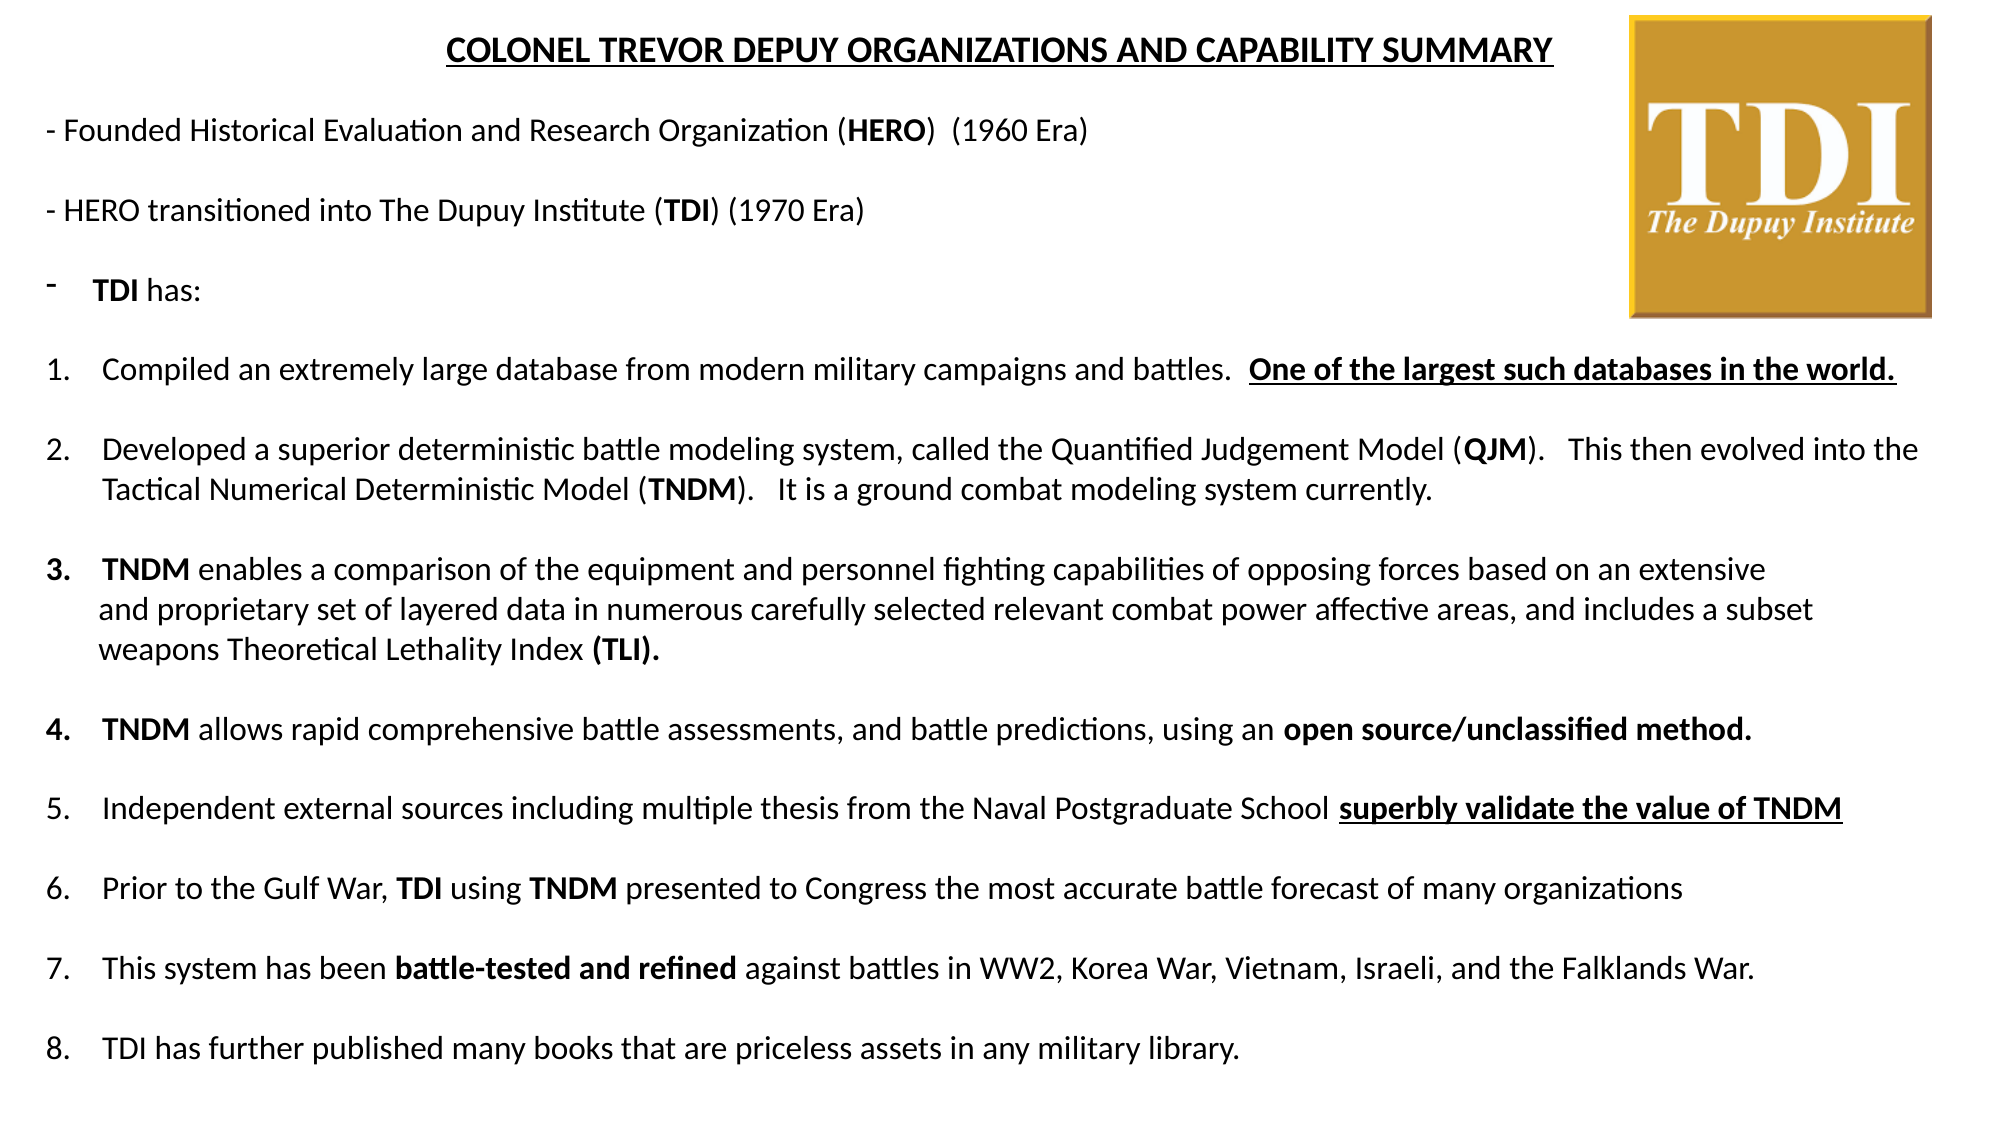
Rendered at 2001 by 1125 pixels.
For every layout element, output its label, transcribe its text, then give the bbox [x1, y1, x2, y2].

text_box - Founded Historical Evaluation and Research Organization (HERO) (1960 Era) - HERO transitioned into The Dupuy Institute (TDI) (1970 Era) TDI has: Compiled an extremely large database from modern military campaigns and battles. One of the largest such databases in the world. Developed a superior deterministic battle modeling system, called the Quantified Judgement Model (QJM). This then evolved into the Tactical Numerical Deterministic Model (TNDM). It is a ground combat modeling system currently. TNDM enables a comparison of the equipment and personnel fighting capabilities of opposing forces based on an extensive and proprietary set of layered data in numerous carefully selected relevant combat power affective areas, and includes a subset weapons Theoretical Lethality Index (TLI). TNDM allows rapid comprehensive battle assessments, and battle predictions, using an open source/unclassified method. Independent external sources including multiple thesis from the Naval Postgraduate School superbly validate the value of TNDM Prior to the Gulf War, TDI using TNDM presented to Congress the most accurate battle forecast of many organizations This system has been battle-tested and refined against battles in WW2, Korea War, Vietnam, Israeli, and the Falklands War. TDI has further published many books that are priceless assets in any military library. [31, 100, 2000, 1114]
picture [1629, 15, 1932, 319]
text_box COLONEL TREVOR DEPUY ORGANIZATIONS AND CAPABILITY SUMMARY [431, 17, 1569, 78]
